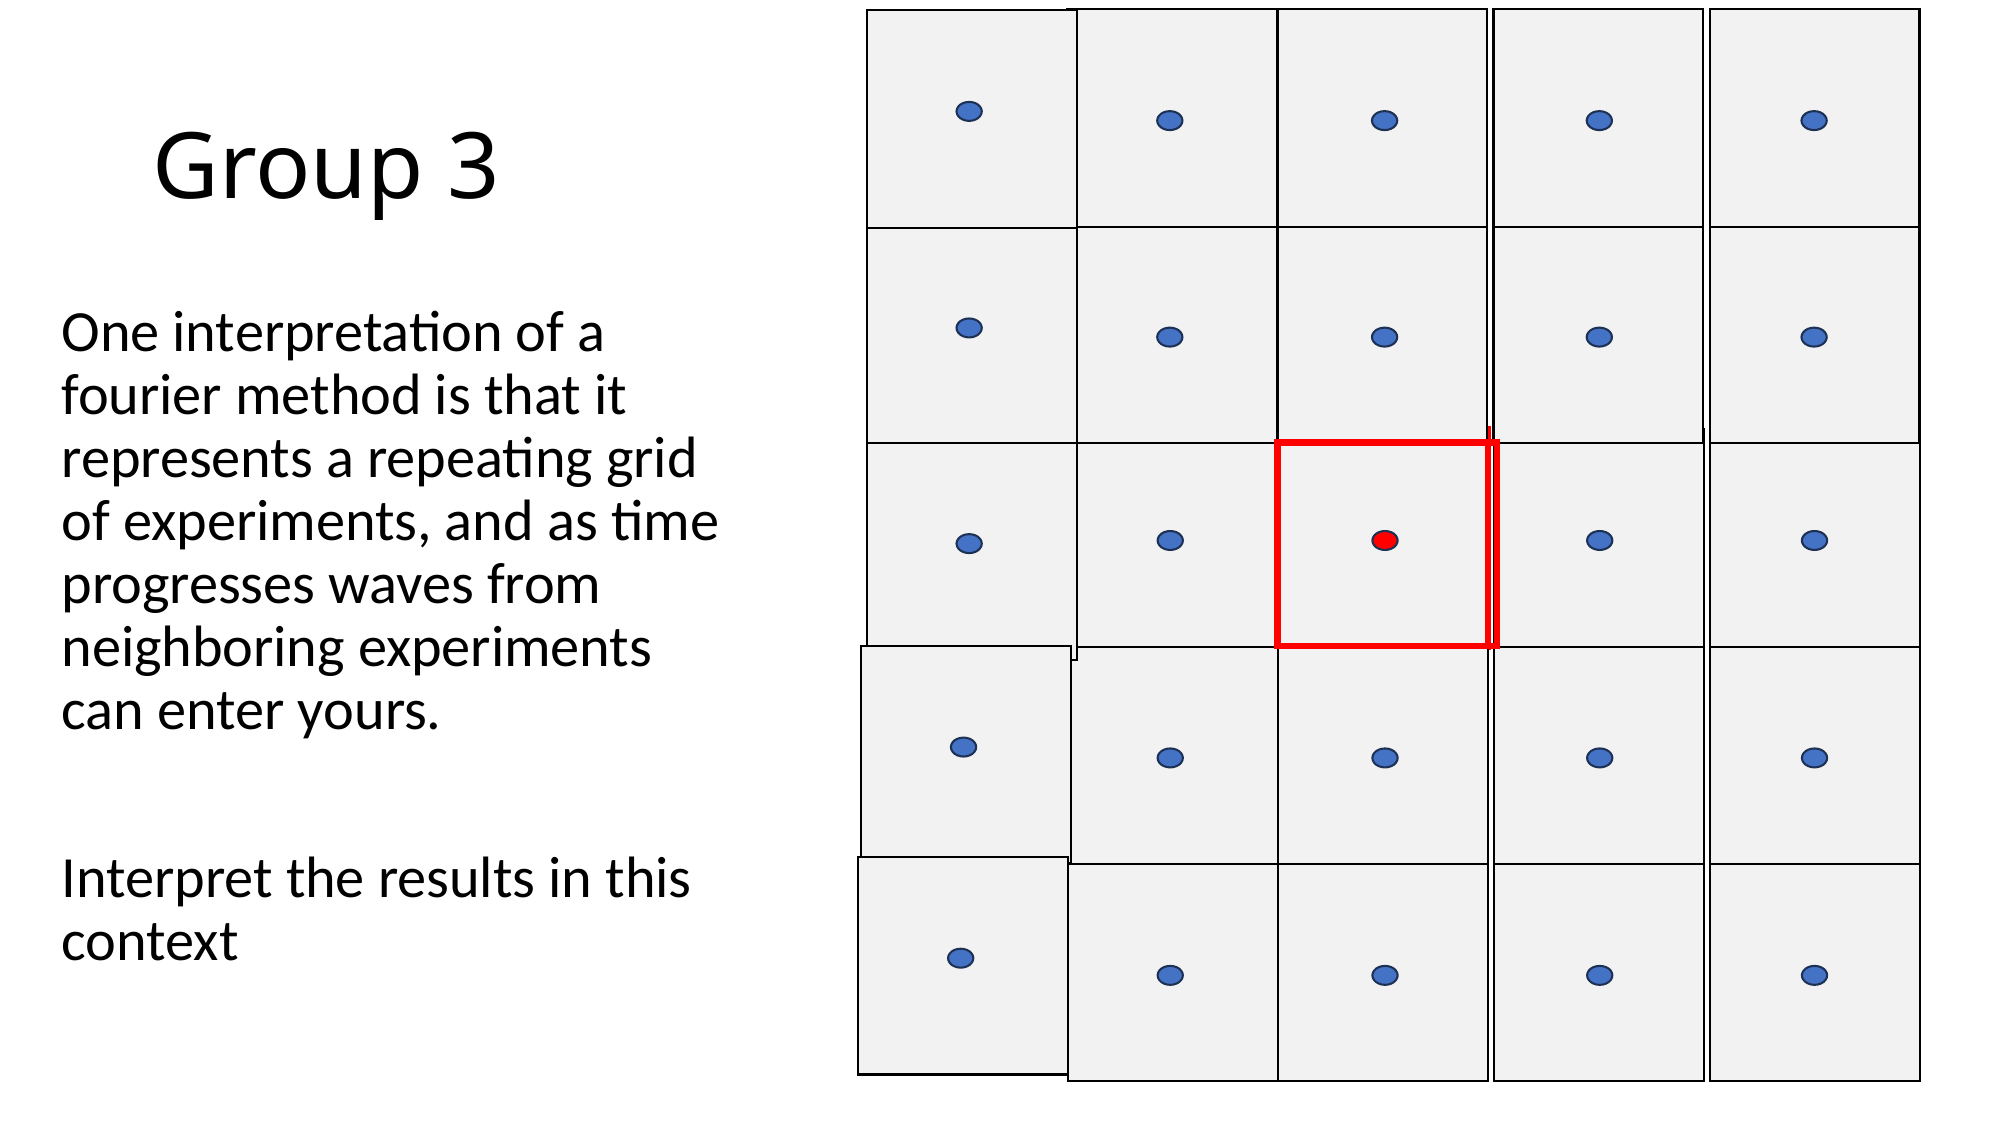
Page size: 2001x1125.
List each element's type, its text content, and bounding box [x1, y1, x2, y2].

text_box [866, 228, 1077, 442]
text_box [866, 10, 1077, 228]
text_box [1067, 9, 1920, 227]
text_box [1071, 646, 1920, 864]
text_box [1067, 864, 1920, 1082]
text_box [866, 442, 1077, 660]
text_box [858, 857, 1069, 1075]
title Group 3 [137, 59, 648, 278]
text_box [860, 645, 1071, 864]
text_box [1077, 444, 1920, 646]
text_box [1077, 227, 1920, 444]
list One interpretation of a fourier method is that it represents a repeating grid of experiments, and as time progresses waves from neighboring experiments can enter yours. Interpret the results in this context [46, 293, 750, 1008]
